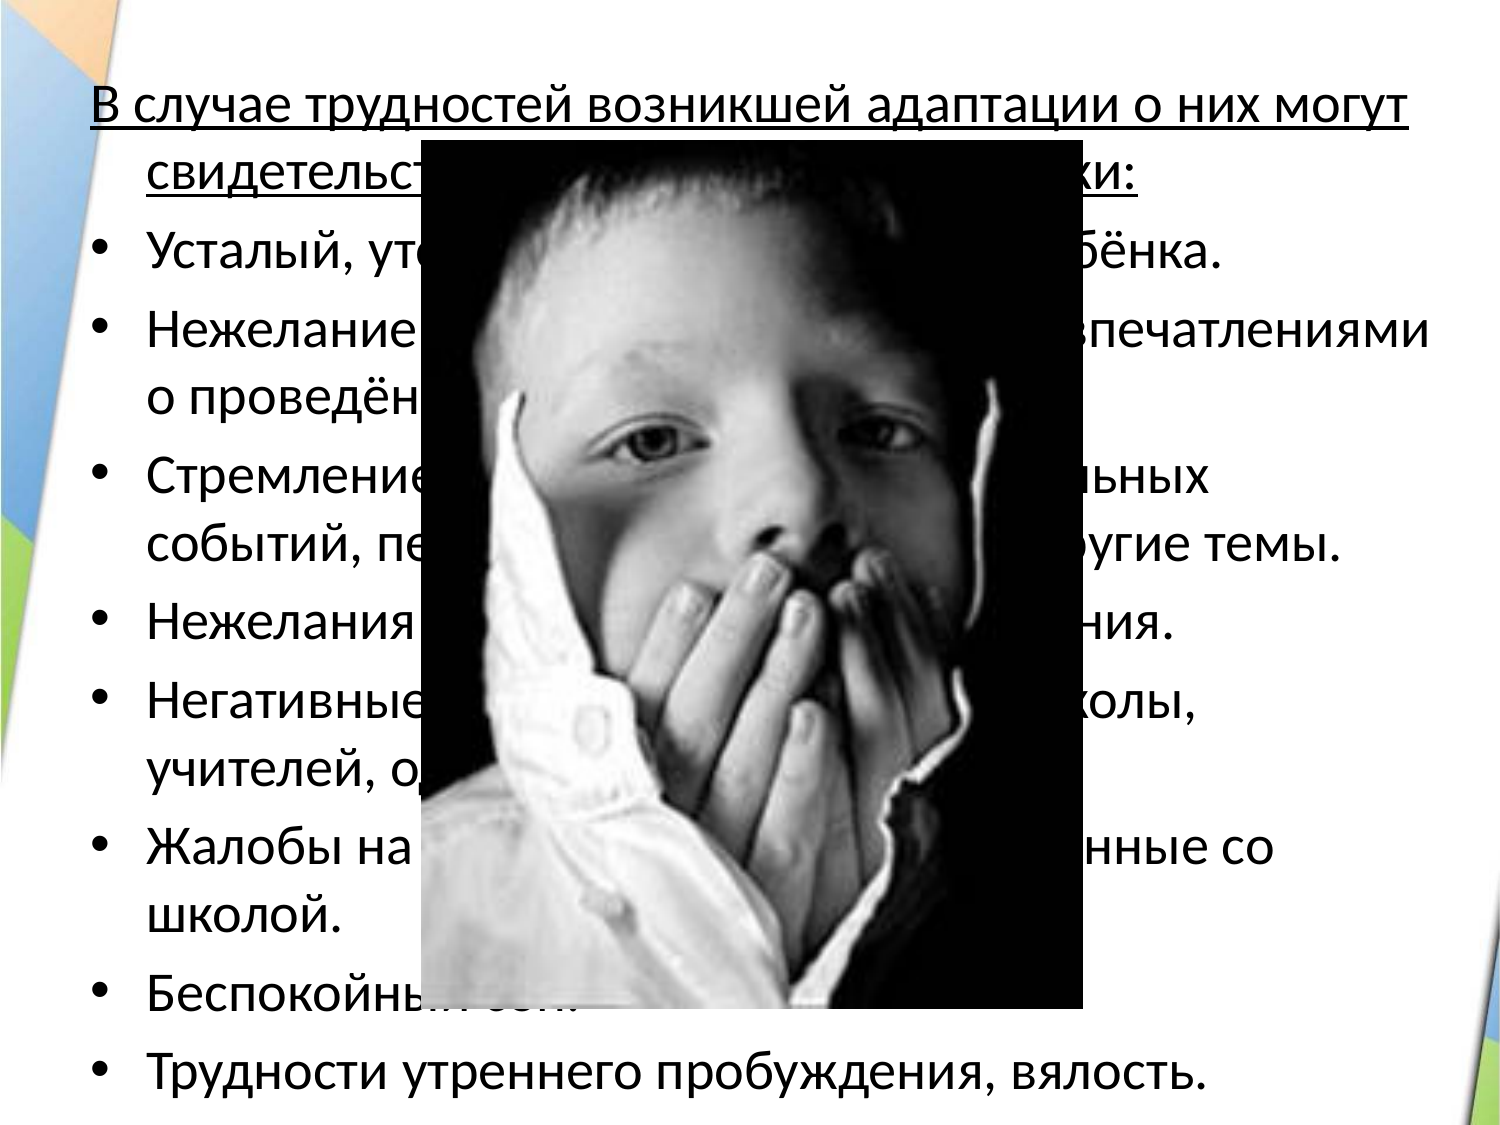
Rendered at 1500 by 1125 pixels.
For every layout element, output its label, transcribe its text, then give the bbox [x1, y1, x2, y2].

picture [0, 0, 1500, 1125]
list В случае трудностей возникшей адаптации о них могут свидетельствовать следующие признаки: Усталый, утомлённый внешний вид ребёнка. Нежелание ребёнка делиться своими впечатлениями о проведённом дне. Стремление отвлечь взрослого от школьных событий, переключить внимание на другие темы. Нежелания выполнять домашние задания. Негативные характеристики в адрес школы, учителей, одноклассников. Жалобы на те или иные события, связанные со школой. Беспокойный сон. Трудности утреннего пробуждения, вялость. [74, 58, 1454, 1067]
